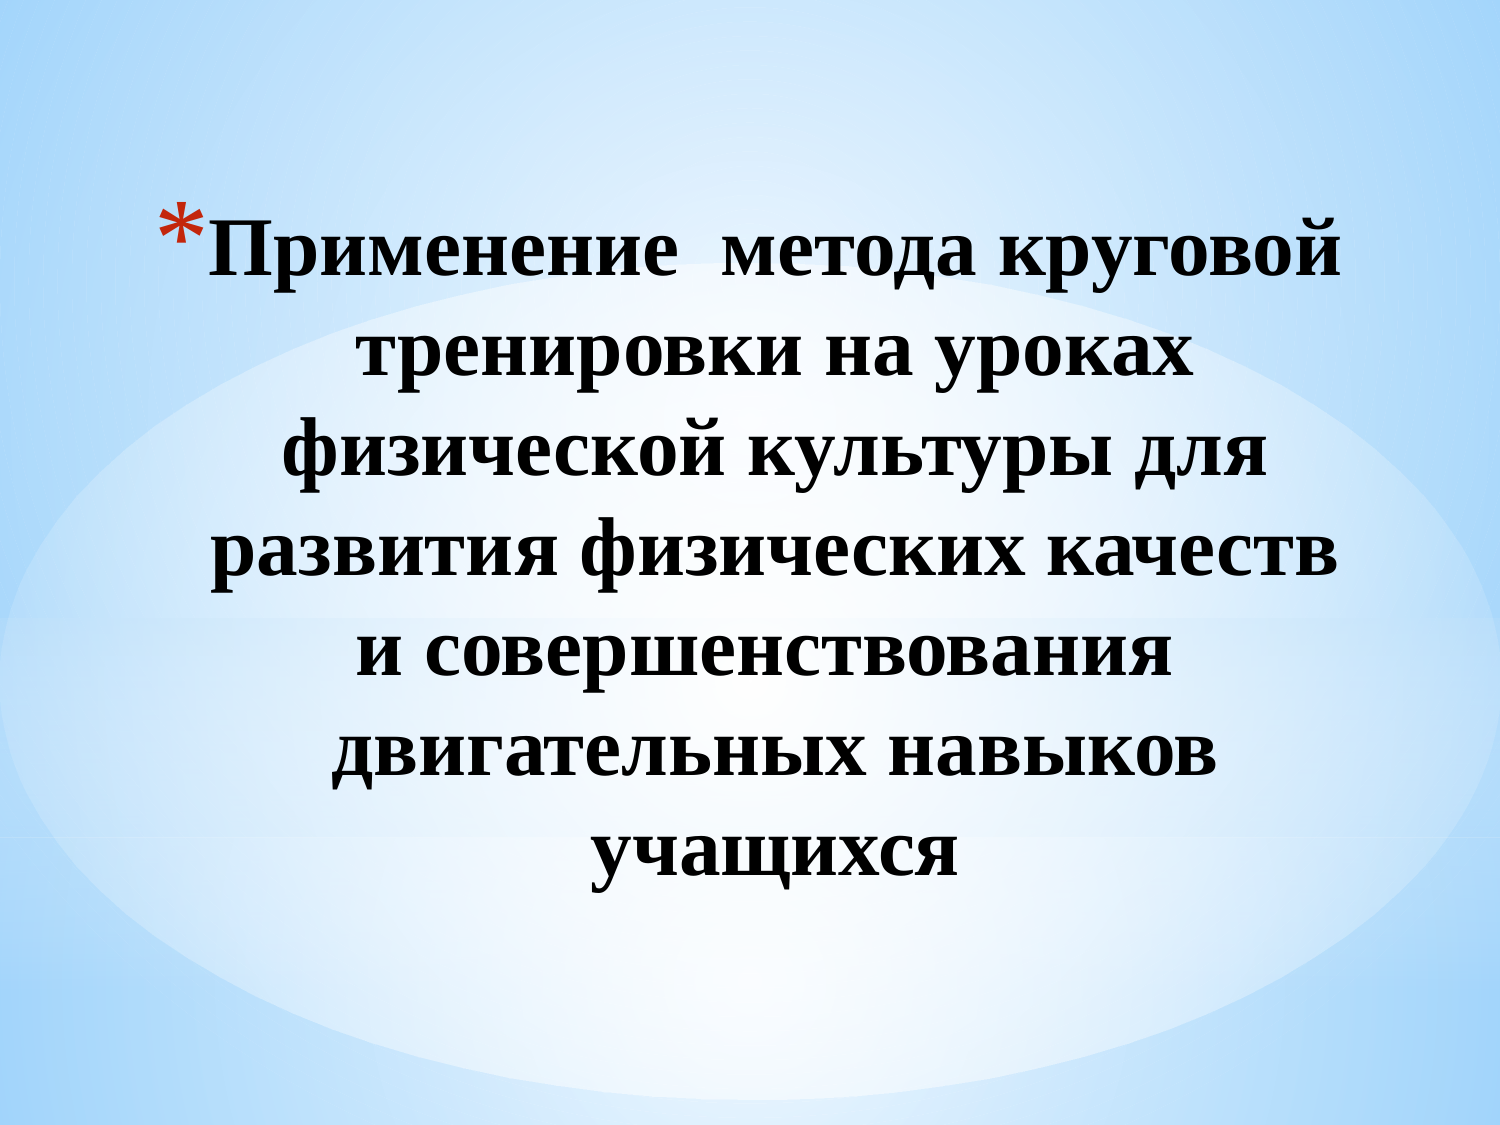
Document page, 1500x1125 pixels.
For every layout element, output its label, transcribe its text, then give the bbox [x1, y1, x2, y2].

title Применение метода круговой тренировки на уроках физической культуры для развития физических качеств и совершенствования двигательных навыков учащихся [135, 184, 1363, 905]
